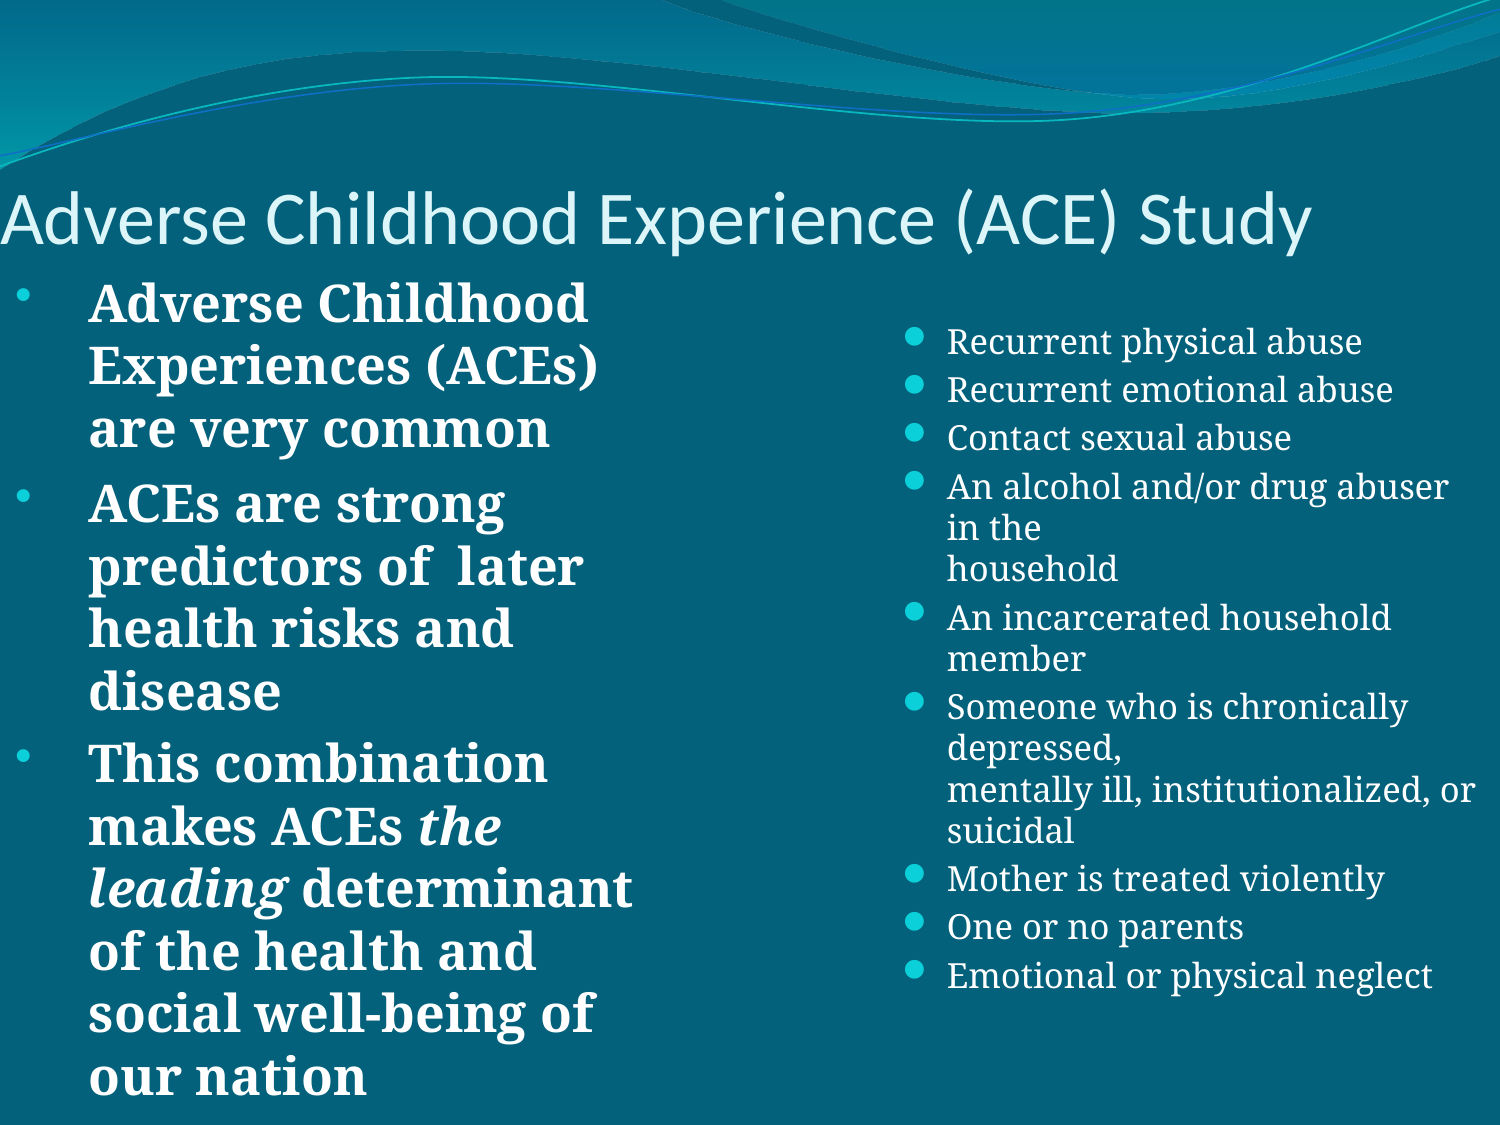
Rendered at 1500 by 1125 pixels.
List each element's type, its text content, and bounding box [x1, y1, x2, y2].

list Recurrent physical abuse Recurrent emotional abuse Contact sexual abuse An alcohol and/or drug abuser in the household An incarcerated household member Someone who is chronically depressed, mentally ill, institutionalized, or suicidal Mother is treated violently One or no parents Emotional or physical neglect [887, 312, 1500, 1007]
list Adverse Childhood Experiences (ACEs) are very common ACEs are strong predictors of later health risks and disease This combination makes ACEs the leading determinant of the health and social well-being of our nation [0, 262, 688, 1125]
title Adverse Childhood Experience (ACE) Study [0, 87, 1351, 276]
